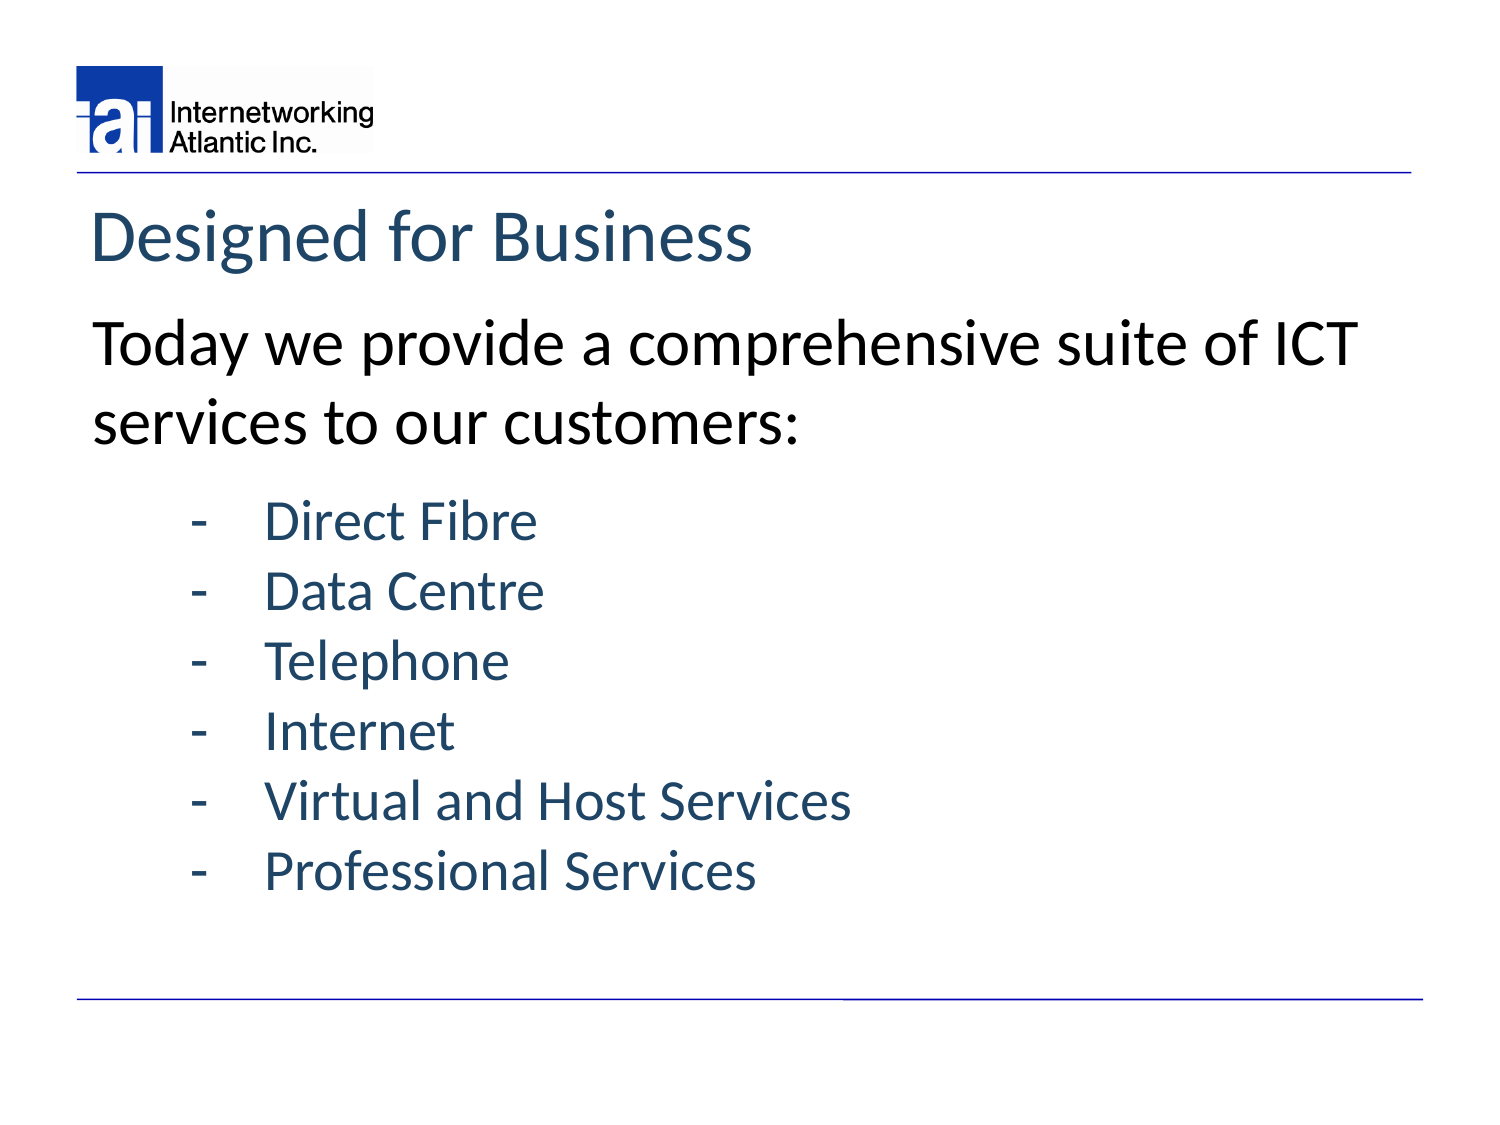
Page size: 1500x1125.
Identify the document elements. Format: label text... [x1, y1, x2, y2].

subtitle Today we provide a comprehensive suite of ICT services to our customers: [77, 290, 1413, 451]
text_box Direct Fibre Data Centre Telephone Internet Virtual and Host Services Professional Services [99, 474, 1413, 970]
picture [76, 66, 373, 153]
title Designed for Business [74, 174, 1413, 288]
